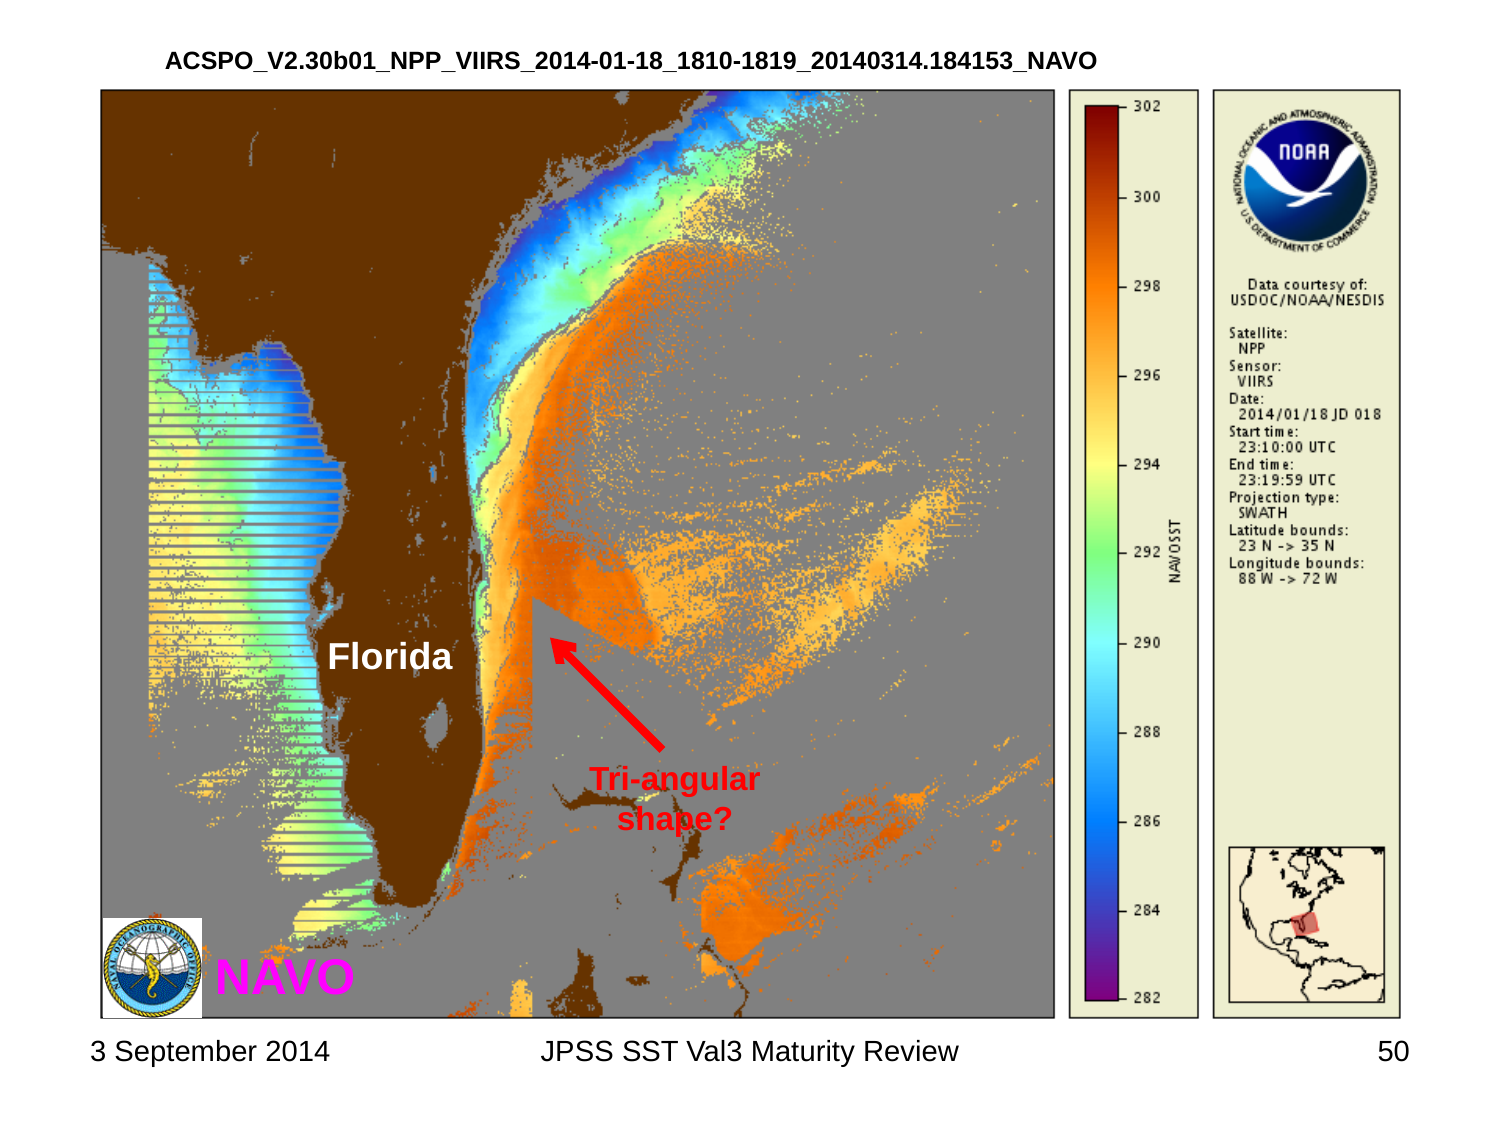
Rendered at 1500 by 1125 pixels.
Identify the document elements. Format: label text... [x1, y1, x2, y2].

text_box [549, 637, 663, 751]
slide_number 50 [1074, 1024, 1426, 1103]
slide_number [74, 1024, 426, 1103]
footer JPSS SST Val3 Maturity Review [512, 1042, 988, 1103]
picture [85, 74, 1415, 1034]
text_box ACSPO_V2.30b01_NPP_VIIRS_2014-01-18_1810-1819_20140314.184153_NAVO [150, 37, 1400, 73]
